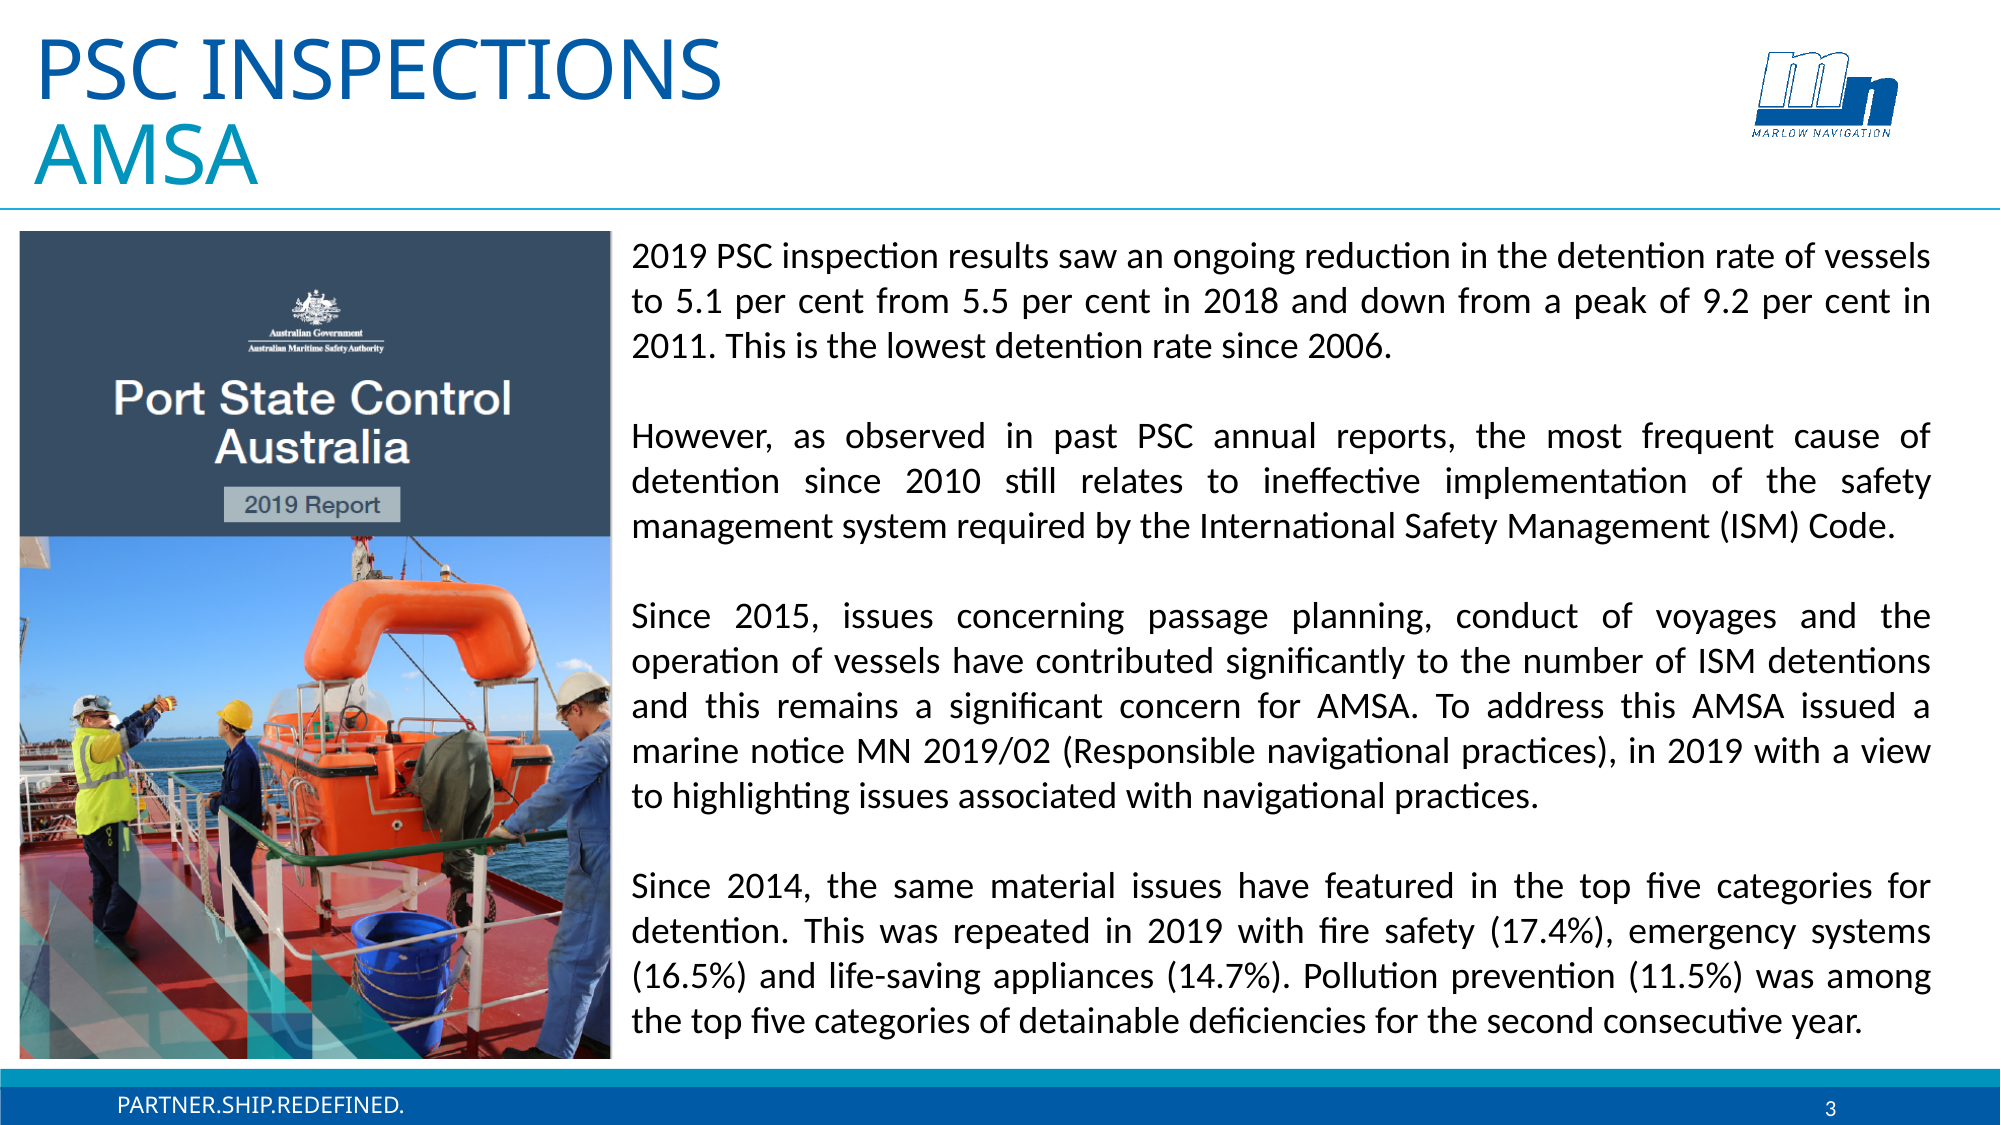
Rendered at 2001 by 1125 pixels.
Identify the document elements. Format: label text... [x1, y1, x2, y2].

picture [19, 231, 618, 1060]
text_box 2019 PSC inspection results saw an ongoing reduction in the detention rate of vessels to 5.1 per cent from 5.5 per cent in 2018 and down from a peak of 9.2 per cent in 2011. This is the lowest detention rate since 2006. However, as observed in past PSC annual reports, the most frequent cause of detention since 2010 still relates to ineffective implementation of the safety management system required by the International Safety Management (ISM) Code. Since 2015, issues concerning passage planning, conduct of voyages and the operation of vessels have contributed significantly to the number of ISM detentions and this remains a significant concern for AMSA. To address this AMSA issued a marine notice MN 2019/02 (Responsible navigational practices), in 2019 with a view to highlighting issues associated with navigational practices. Since 2014, the same material issues have featured in the top five categories for detention. This was repeated in 2019 with fire safety (17.4%), emergency systems (16.5%) and life-saving appliances (14.7%). Pollution prevention (11.5%) was among the top five categories of detainable deficiencies for the second consecutive year. [616, 223, 1948, 1049]
title PSC INSPECTIONS AMSA [19, 0, 1626, 206]
picture [1752, 52, 1898, 137]
